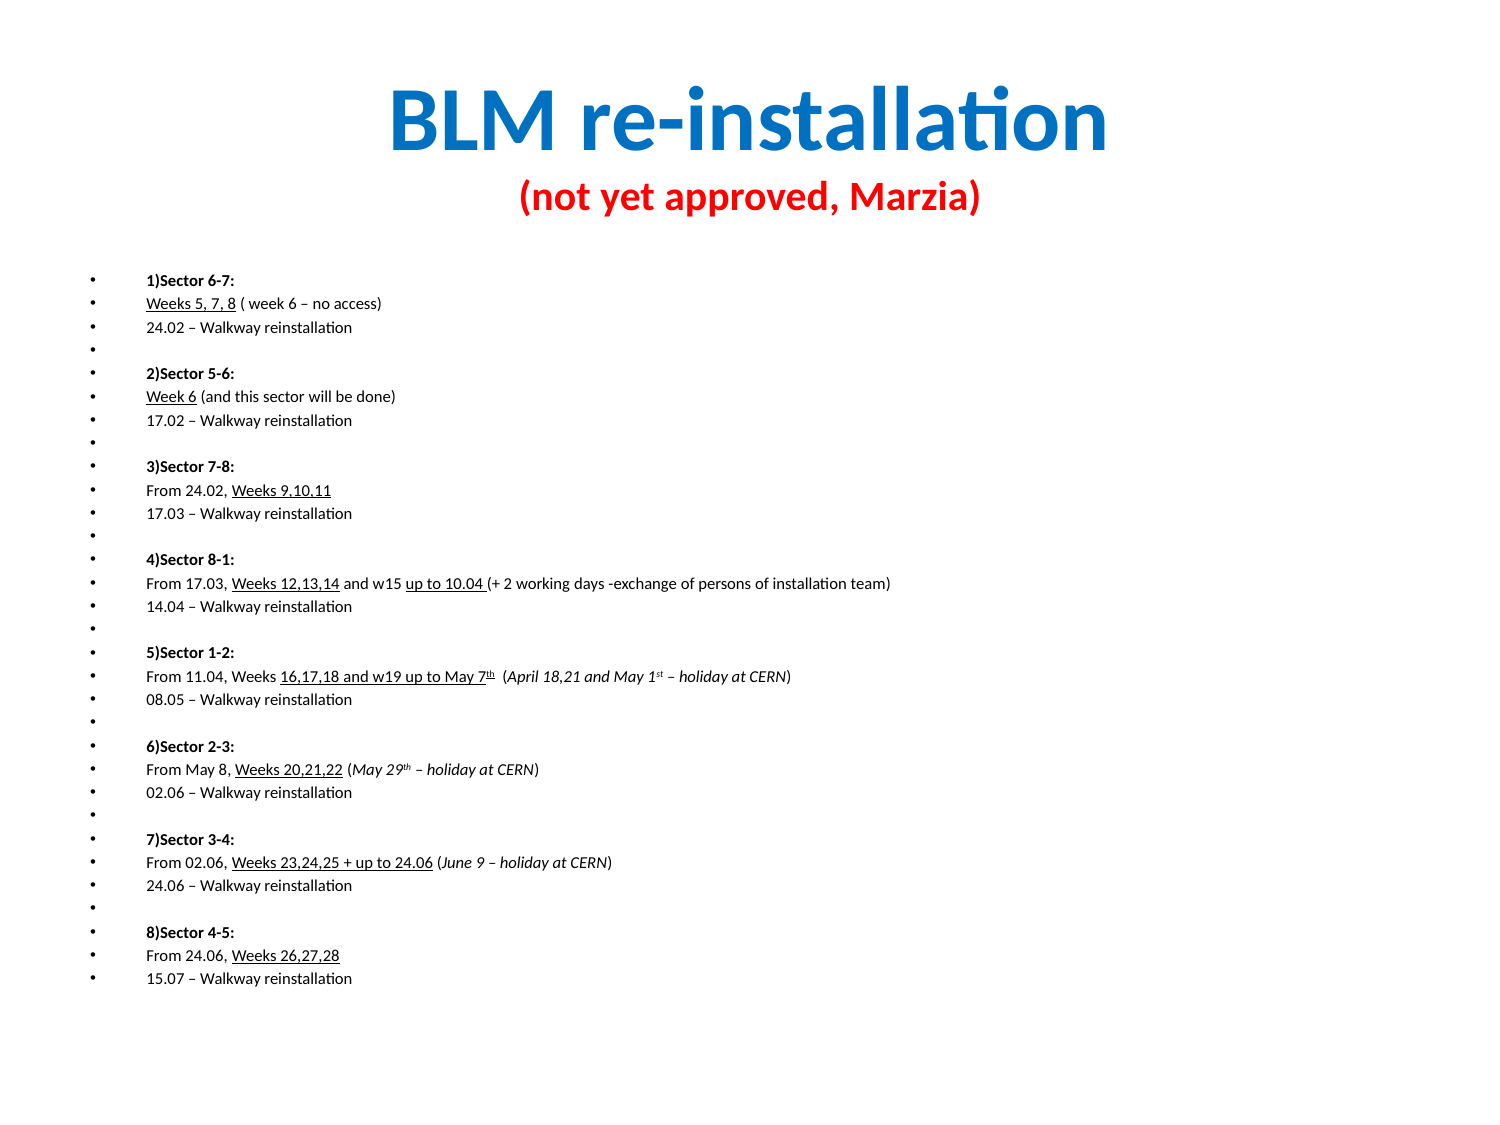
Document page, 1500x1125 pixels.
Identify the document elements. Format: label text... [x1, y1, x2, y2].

list 1)Sector 6-7: Weeks 5, 7, 8 ( week 6 – no access) 24.02 – Walkway reinstallation 2)Sector 5-6: Week 6 (and this sector will be done) 17.02 – Walkway reinstallation 3)Sector 7-8: From 24.02, Weeks 9,10,11 17.03 – Walkway reinstallation 4)Sector 8-1: From 17.03, Weeks 12,13,14 and w15 up to 10.04 (+ 2 working days -exchange of persons of installation team) 14.04 – Walkway reinstallation 5)Sector 1-2: From 11.04, Weeks 16,17,18 and w19 up to May 7th (April 18,21 and May 1st – holiday at CERN) 08.05 – Walkway reinstallation 6)Sector 2-3: From May 8, Weeks 20,21,22 (May 29th – holiday at CERN) 02.06 – Walkway reinstallation 7)Sector 3-4: From 02.06, Weeks 23,24,25 + up to 24.06 (June 9 – holiday at CERN) 24.06 – Walkway reinstallation 8)Sector 4-5: From 24.06, Weeks 26,27,28 15.07 – Walkway reinstallation [75, 262, 1425, 1005]
title BLM re-installation (not yet approved, Marzia) [75, 45, 1425, 233]
